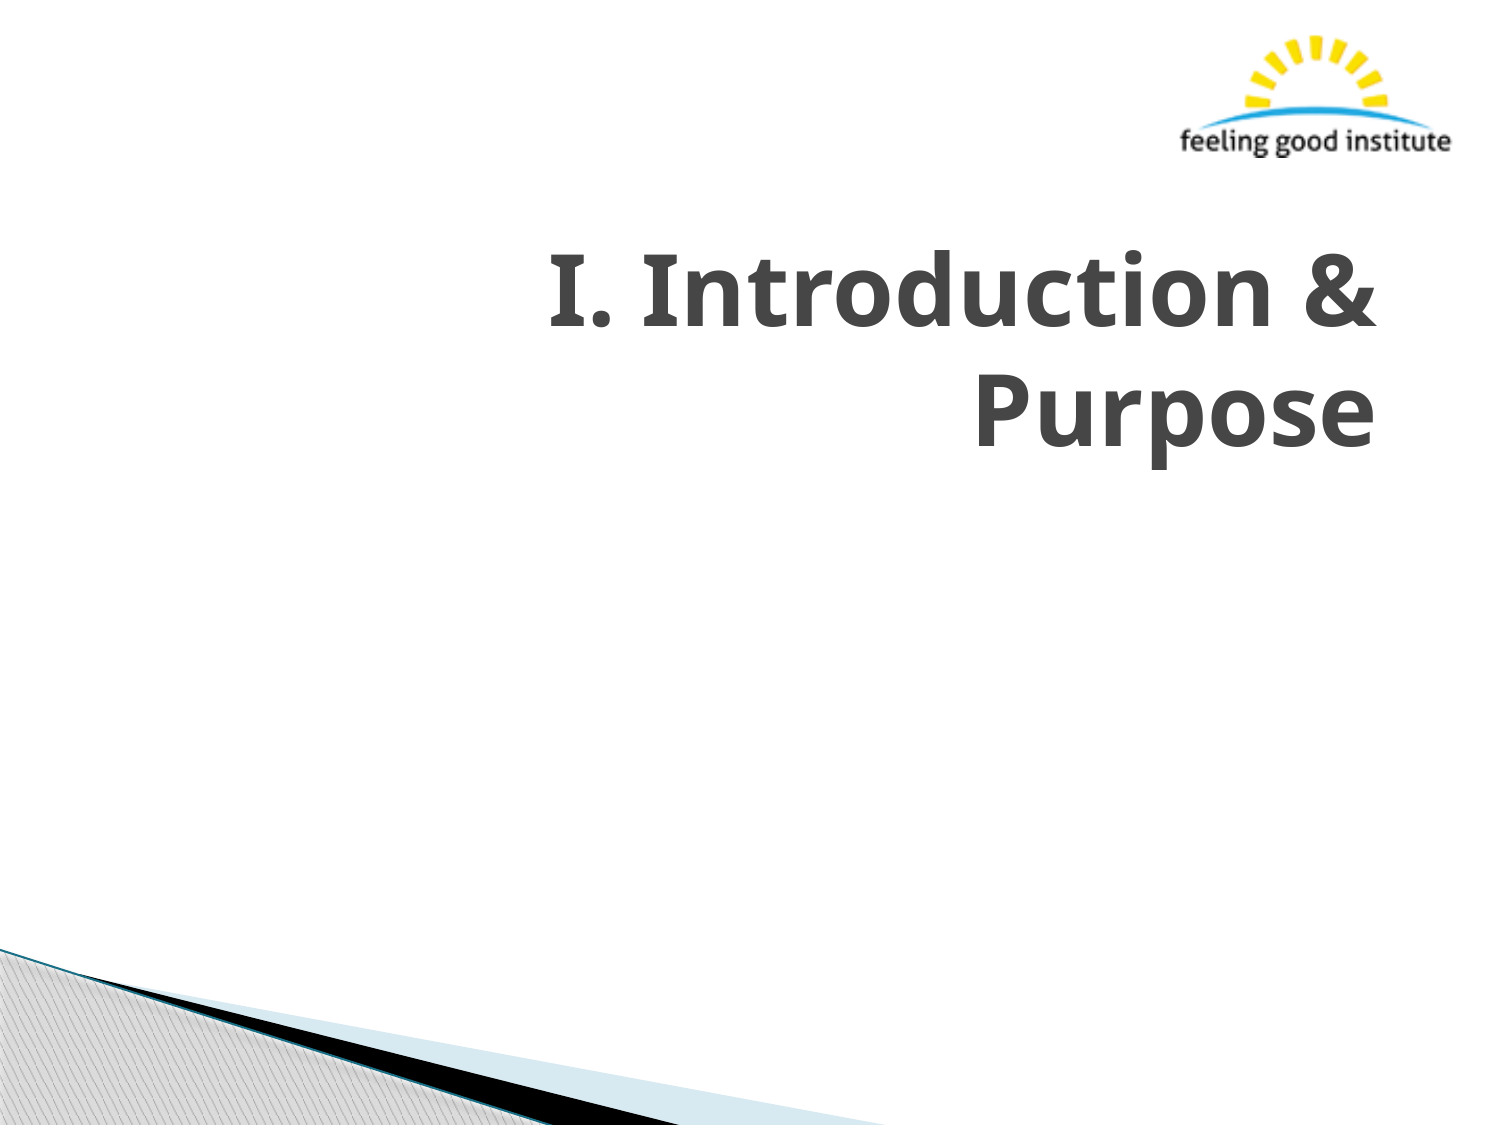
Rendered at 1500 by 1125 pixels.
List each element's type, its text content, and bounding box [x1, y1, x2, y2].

picture [1166, 34, 1463, 158]
title I. Introduction & Purpose [118, 173, 1394, 474]
